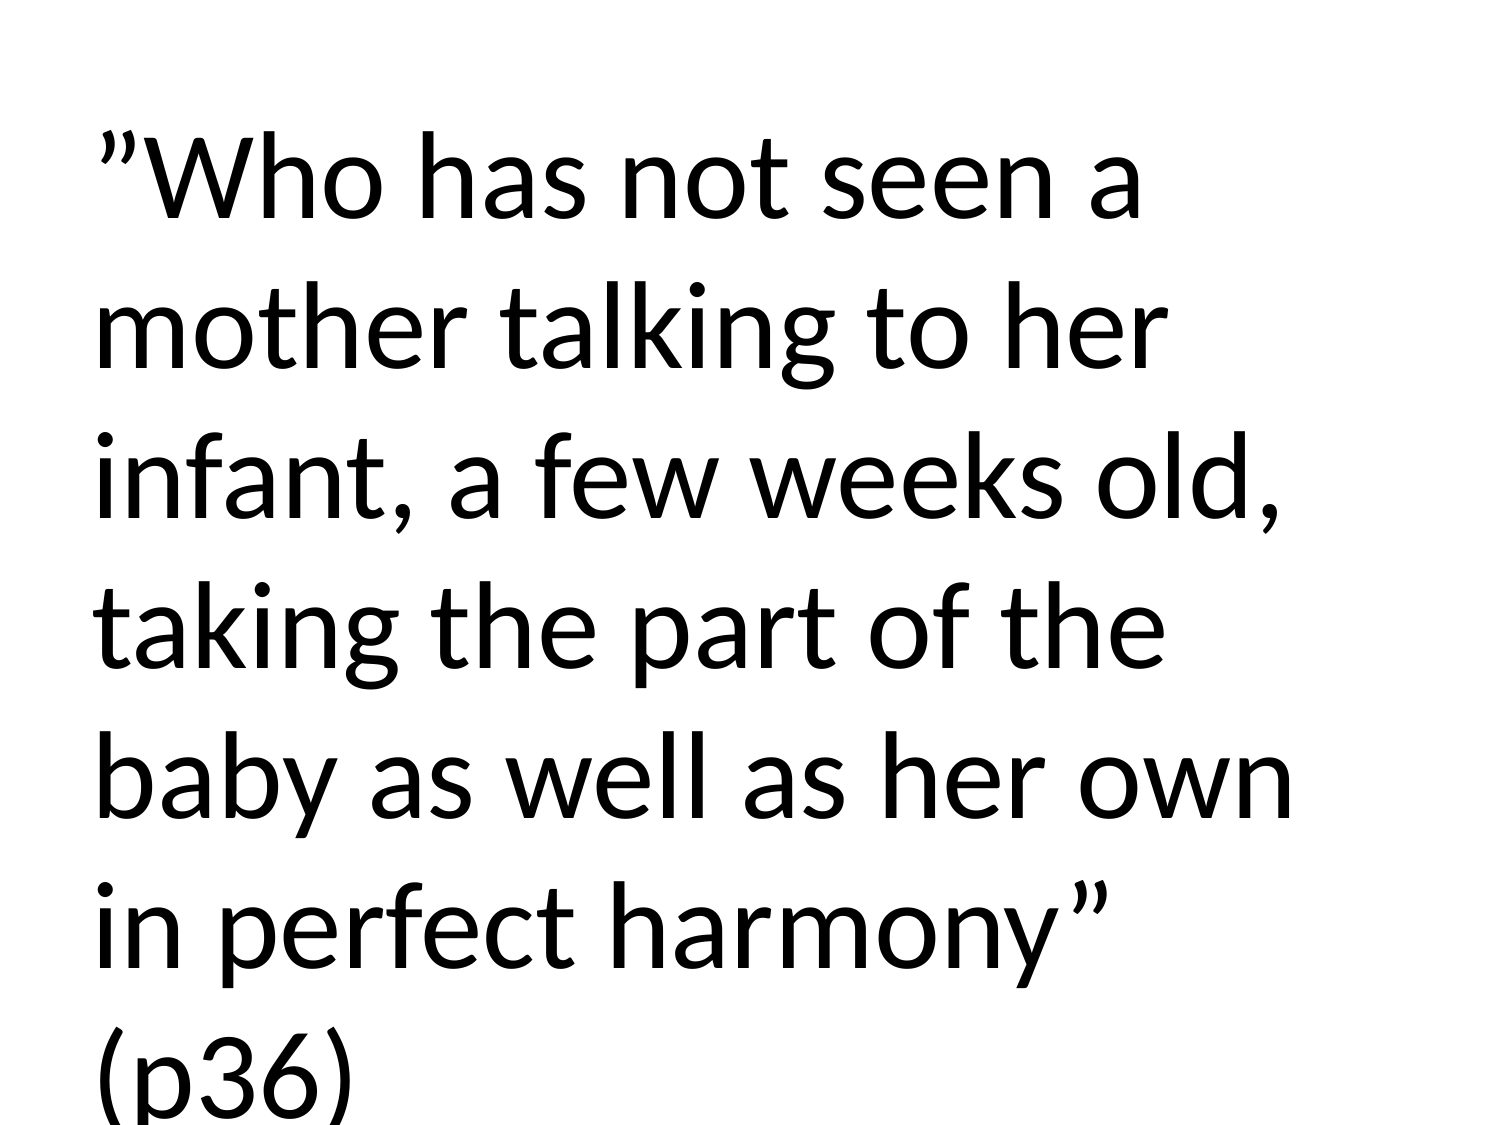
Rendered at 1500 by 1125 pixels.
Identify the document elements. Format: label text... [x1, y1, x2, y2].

title ”Who has not seen a mother talking to her infant, a few weeks old, taking the part of the baby as well as her own in perfect harmony” (p36) [76, 111, 1427, 1125]
